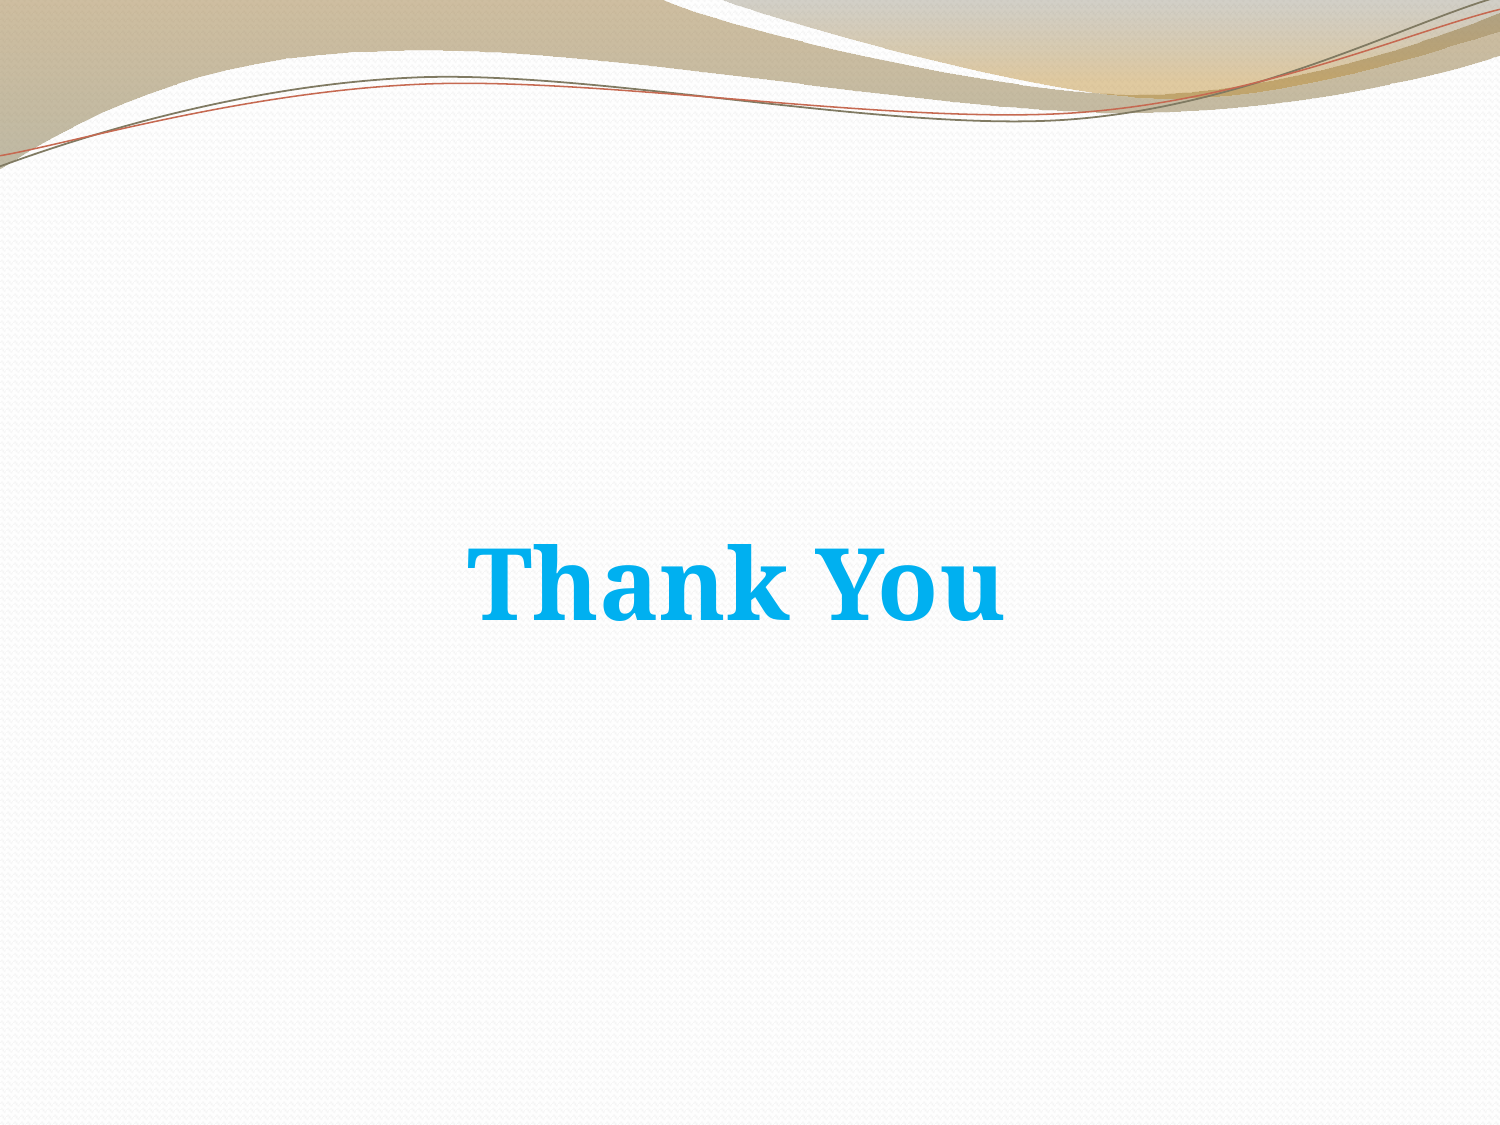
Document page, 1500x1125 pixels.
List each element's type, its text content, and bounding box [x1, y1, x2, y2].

list Thank You [75, 125, 1425, 1038]
